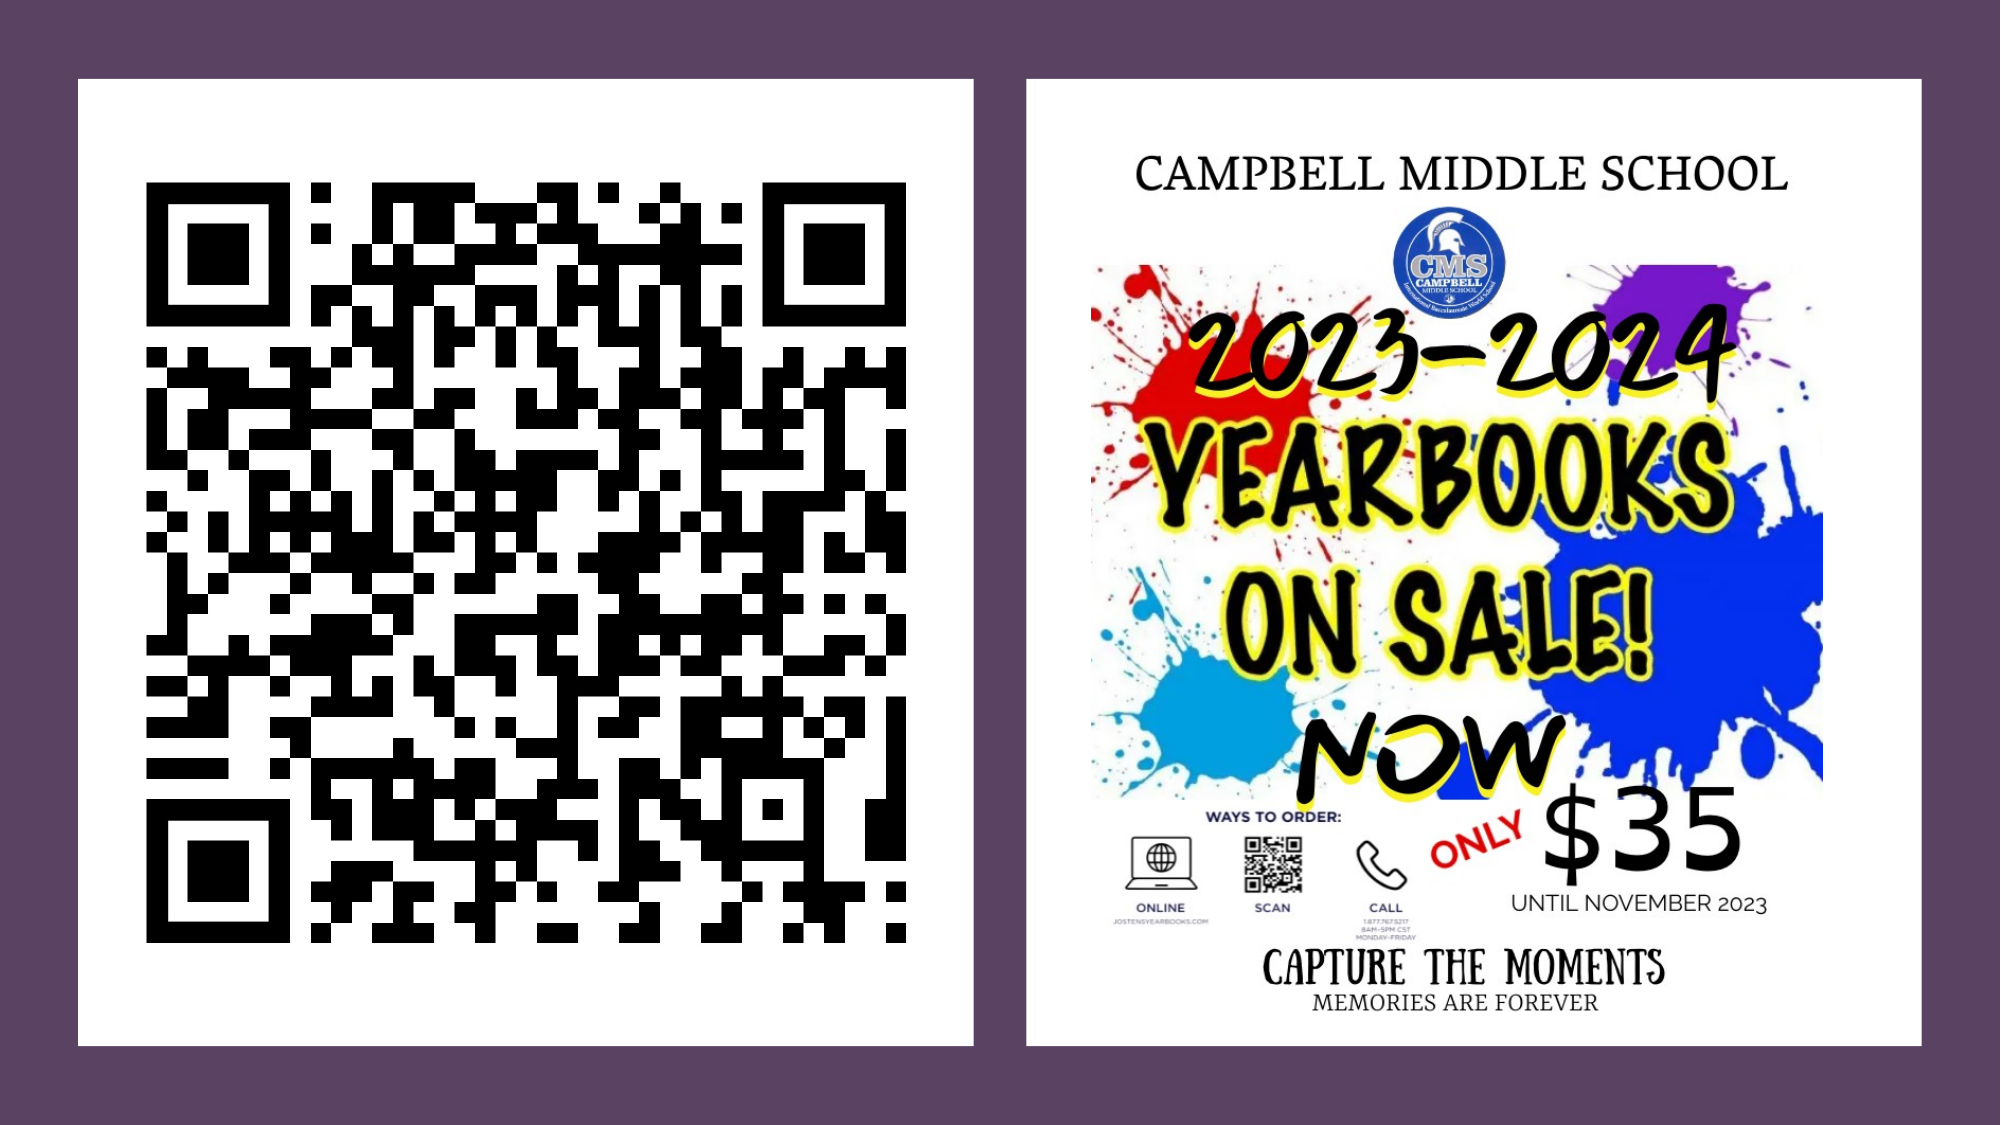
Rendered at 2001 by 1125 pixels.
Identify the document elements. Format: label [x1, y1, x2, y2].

picture [1091, 105, 1823, 1020]
text_box [77, 78, 975, 1047]
picture [105, 141, 947, 984]
text_box [1025, 78, 1923, 1047]
text_box [0, 0, 2000, 1125]
